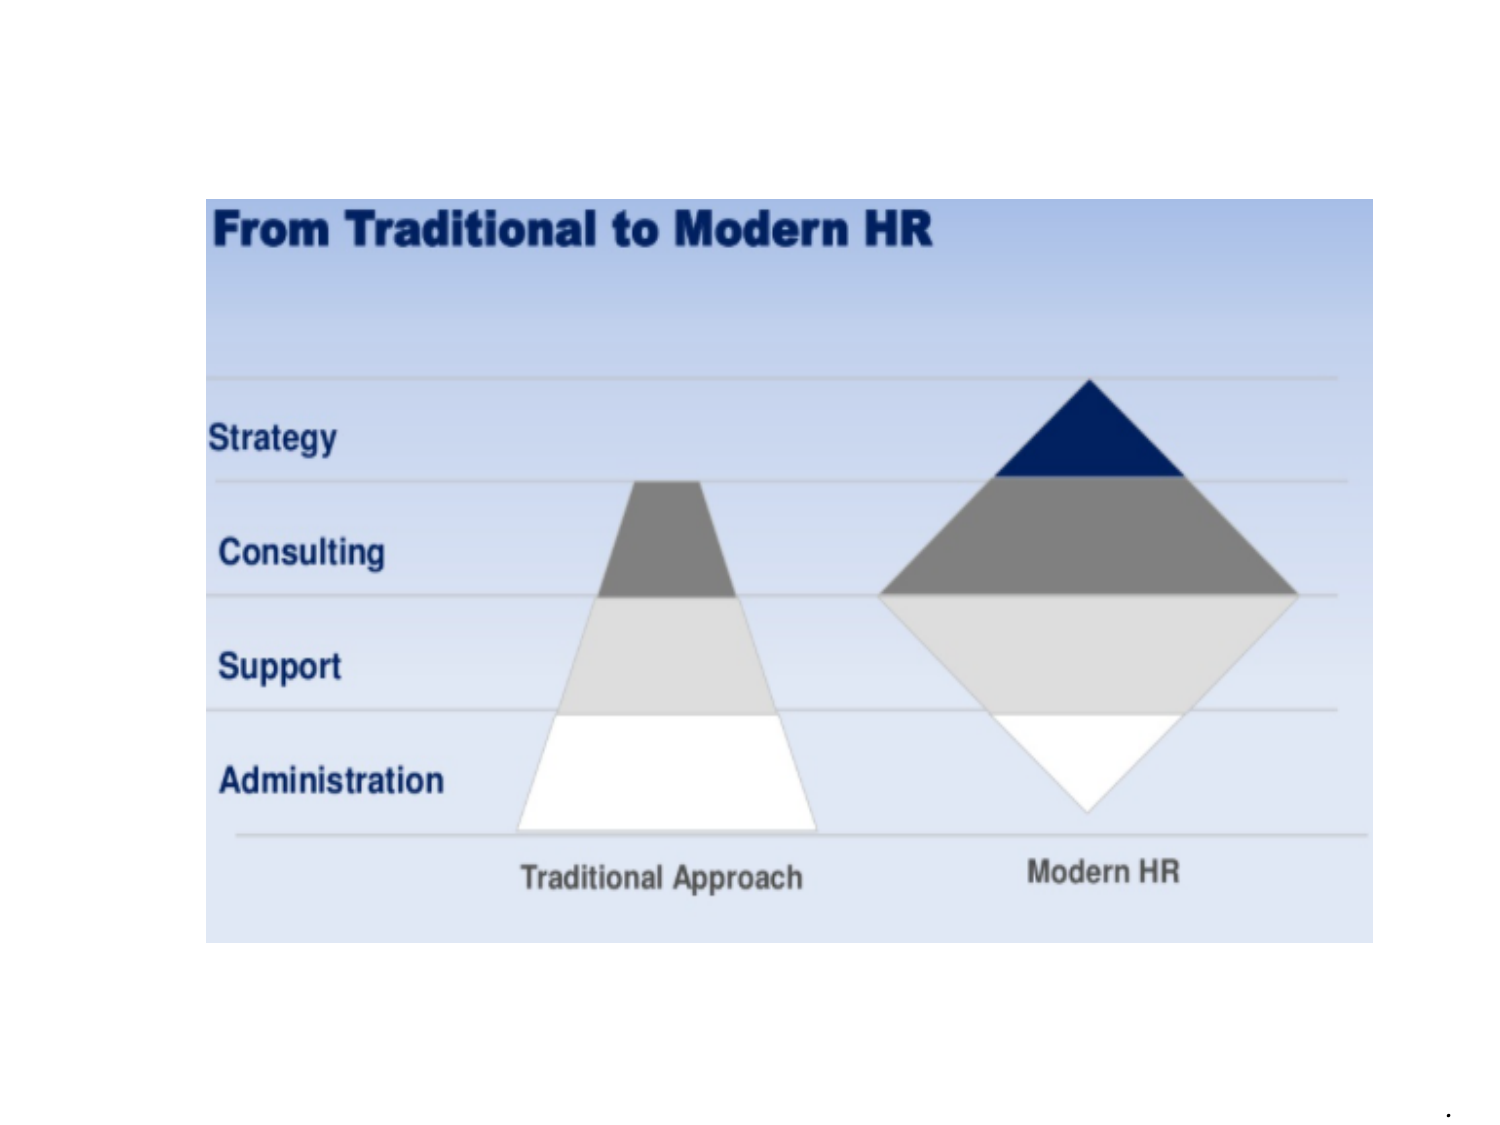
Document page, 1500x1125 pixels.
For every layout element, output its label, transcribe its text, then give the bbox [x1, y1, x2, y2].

picture [205, 199, 1374, 943]
text_box . [1446, 1096, 1453, 1122]
